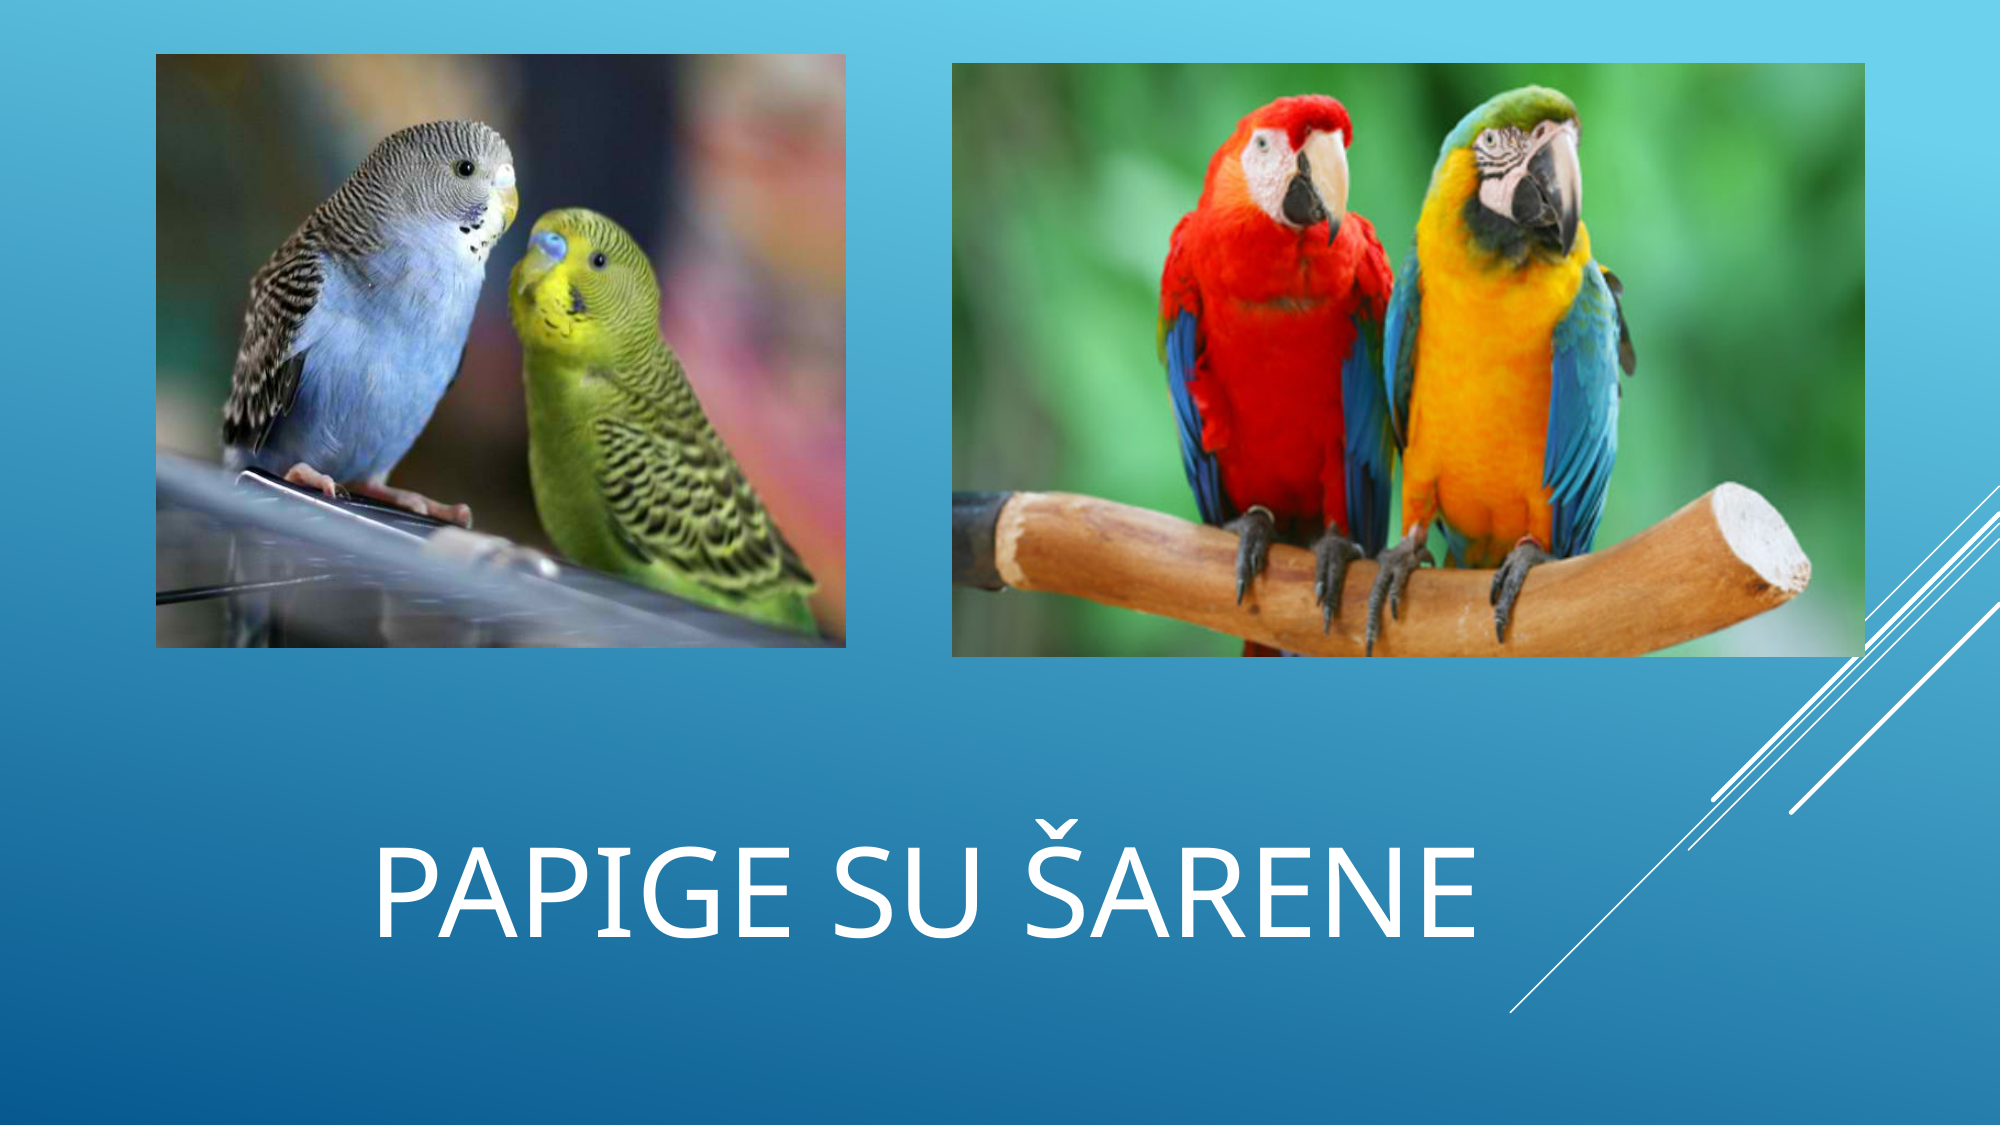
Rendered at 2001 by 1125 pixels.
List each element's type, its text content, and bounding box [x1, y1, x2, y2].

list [155, 54, 847, 649]
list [952, 62, 1865, 657]
title Papige su šarene [353, 764, 1754, 1012]
